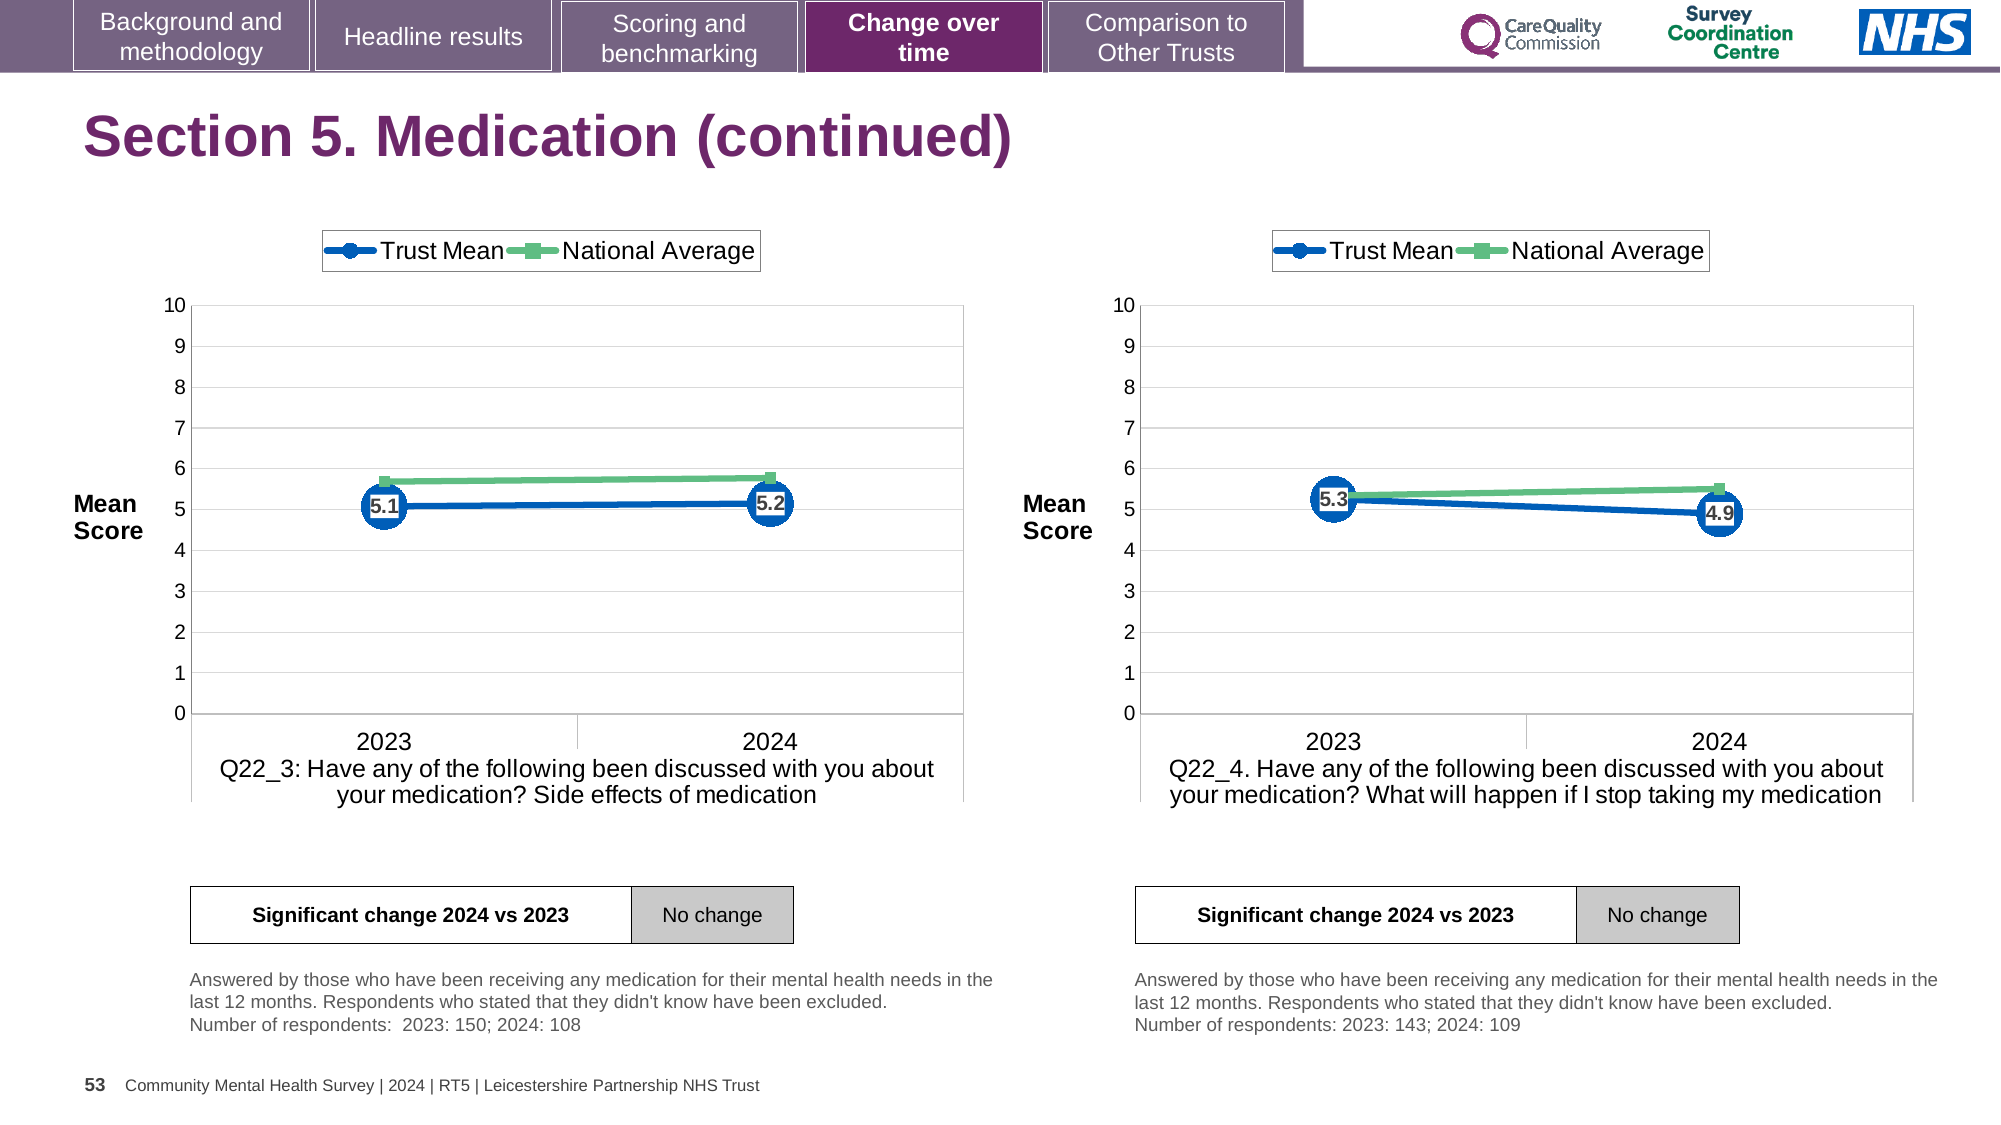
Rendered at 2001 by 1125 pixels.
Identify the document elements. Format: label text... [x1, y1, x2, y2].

chart [1018, 228, 1916, 858]
table_header Significant change 2024 vs 2023 [191, 887, 631, 943]
title Section 5. Medication (continued) [68, 83, 1942, 191]
table_header No change [1577, 887, 1739, 943]
text_box 53 [84, 1065, 122, 1125]
chart [68, 228, 966, 858]
picture [1460, 13, 1602, 59]
text_box Answered by those who have been receiving any medication for their mental health needs in the last 12 months. Respondents who stated that they didn't know have been excluded. Number of respondents: 2023: 143; 2024: 109 [1119, 960, 1984, 1066]
table_header Significant change 2024 vs 2023 [1136, 887, 1576, 943]
table_header No change [632, 887, 793, 943]
text_box Answered by those who have been receiving any medication for their mental health needs in the last 12 months. Respondents who stated that they didn't know have been excluded. Number of respondents: 2023: 150; 2024: 108 [174, 959, 1039, 1043]
picture [1859, 9, 1971, 55]
picture [1666, 3, 1794, 61]
